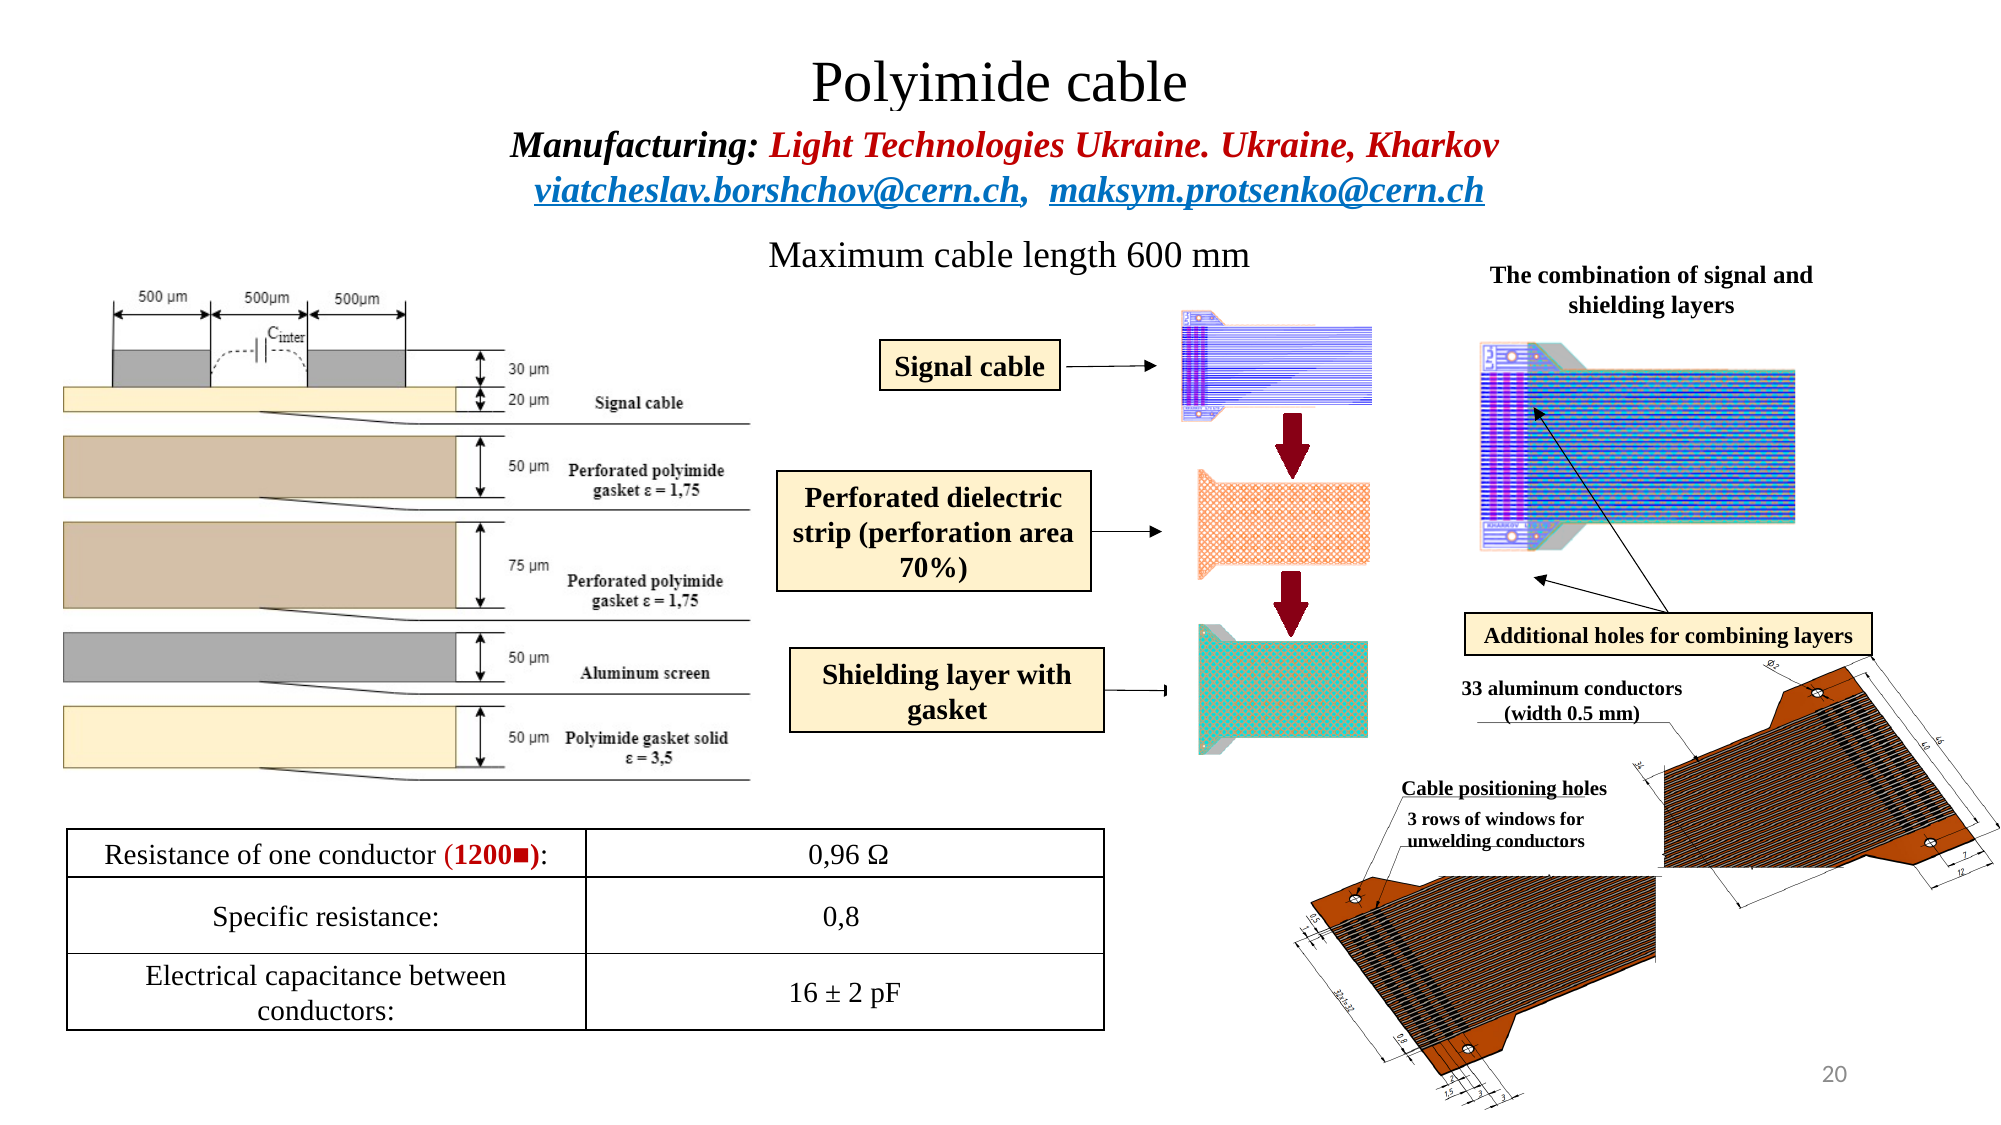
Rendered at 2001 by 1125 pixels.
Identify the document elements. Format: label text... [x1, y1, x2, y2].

title Polyimide cable [137, 0, 1863, 165]
text_box Shielding layer with gasket [789, 647, 1105, 733]
text_box Perforated dielectric strip (perforation area 70%) [776, 470, 1092, 592]
text_box Signal cable [879, 339, 1061, 391]
picture [1167, 298, 2000, 1115]
text_box [932, 901, 1287, 977]
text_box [1533, 577, 1669, 614]
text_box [1533, 407, 1669, 577]
text_box Maximum cable length 600 mm [753, 219, 1266, 283]
text_box Additional holes for combining layers [1464, 612, 1873, 647]
picture [1470, 327, 1810, 559]
picture [63, 281, 752, 782]
text_box The combination of signal and shielding layers [1441, 251, 1863, 326]
text_box Manufacturing: Light Technologies Ukraine. Ukraine, Kharkov viatcheslav.borshchov@cern.ch, maksym.protsenko@cern.ch [407, 111, 1612, 218]
